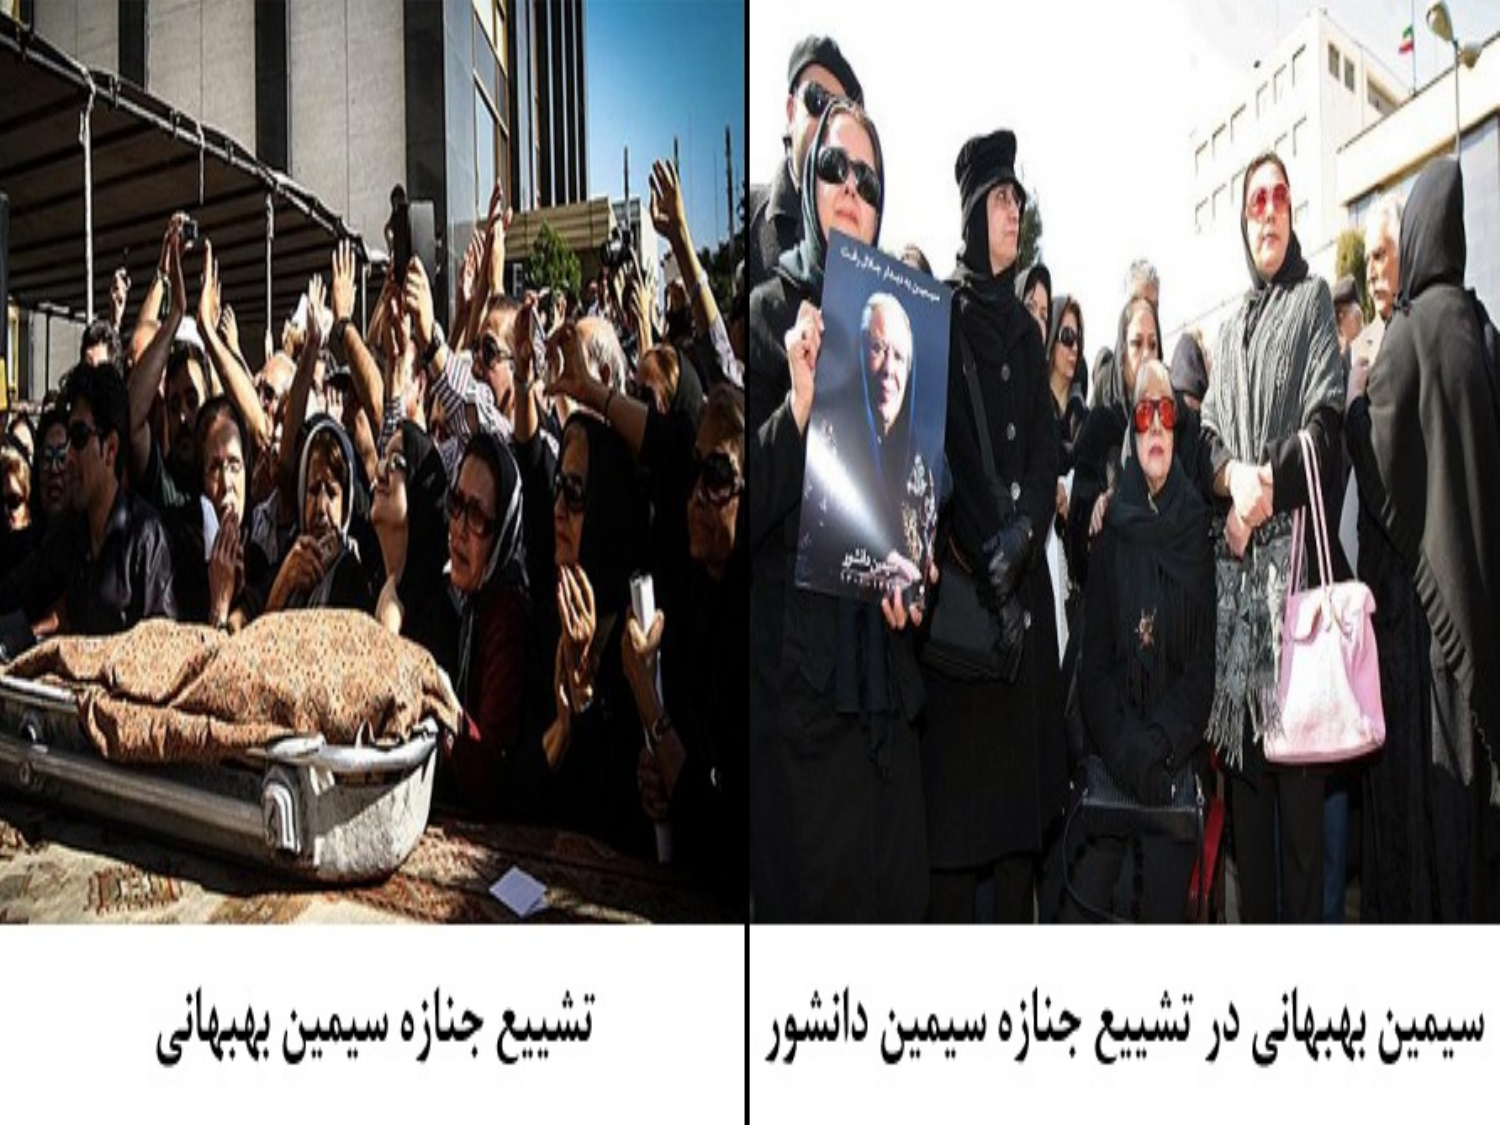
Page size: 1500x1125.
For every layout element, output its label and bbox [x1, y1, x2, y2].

list [0, 0, 1500, 1125]
